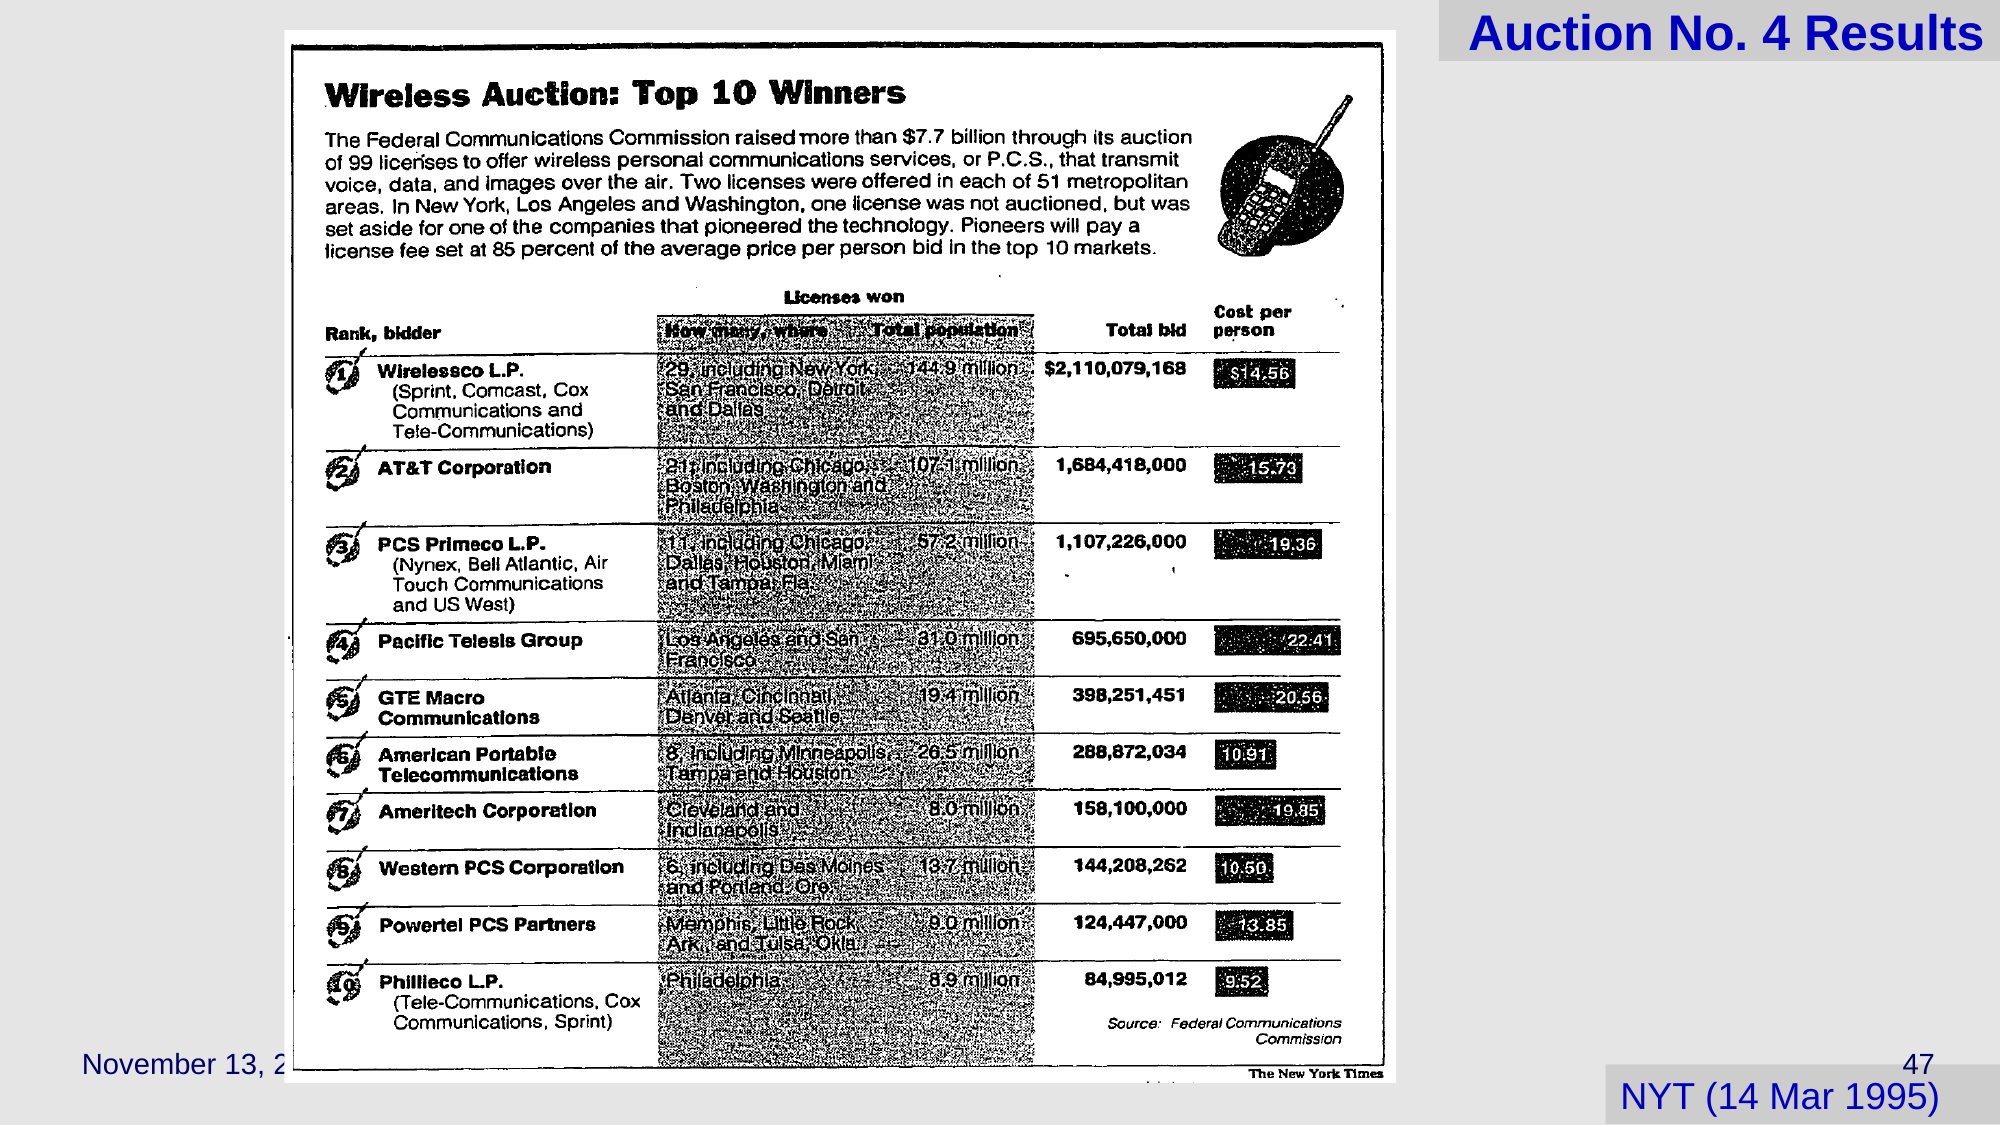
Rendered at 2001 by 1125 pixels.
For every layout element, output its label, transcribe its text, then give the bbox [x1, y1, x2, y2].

text_box NYT (14 Mar 1995) [1605, 1064, 2000, 1125]
title Auction No. 4 Results [1438, 0, 2000, 61]
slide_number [66, 1024, 484, 1101]
picture [284, 30, 1397, 1083]
slide_number 47 [1533, 1024, 1951, 1101]
